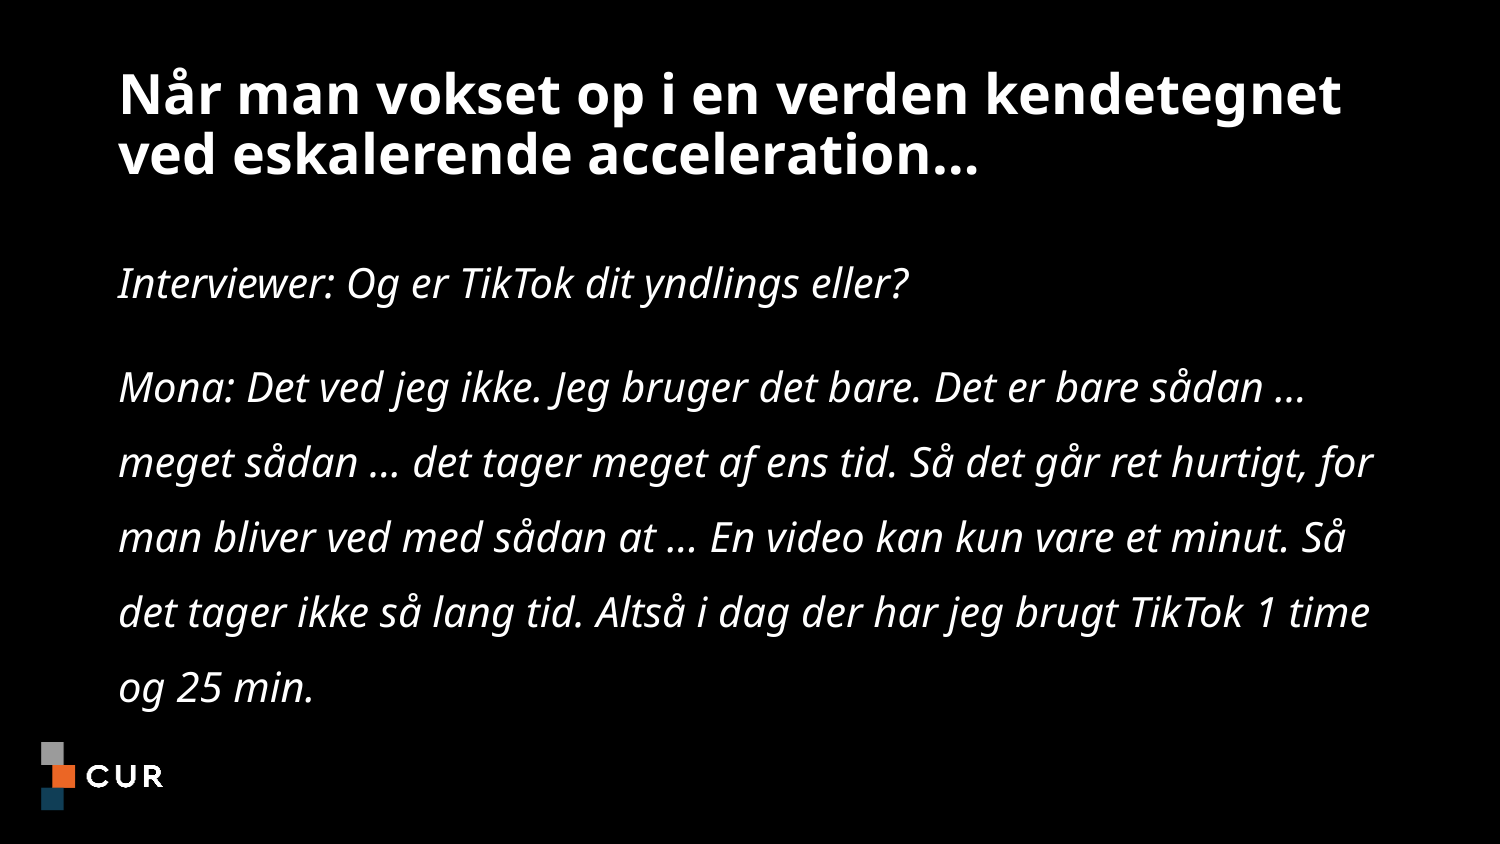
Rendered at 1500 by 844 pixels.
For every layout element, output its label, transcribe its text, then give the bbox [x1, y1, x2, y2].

picture [29, 738, 167, 819]
title Når man vokset op i en verden kendetegnet ved eskalerende acceleration… [103, 44, 1397, 208]
list Interviewer: Og er TikTok dit yndlings eller? Mona: Det ved jeg ikke. Jeg bruger det bare. Det er bare sådan ... meget sådan ... det tager meget af ens tid. Så det går ret hurtigt, for man bliver ved med sådan at ... En video kan kun vare et minut. Så det tager ikke så lang tid. Altså i dag der har jeg brugt TikTok 1 time og 25 min. [103, 224, 1397, 760]
